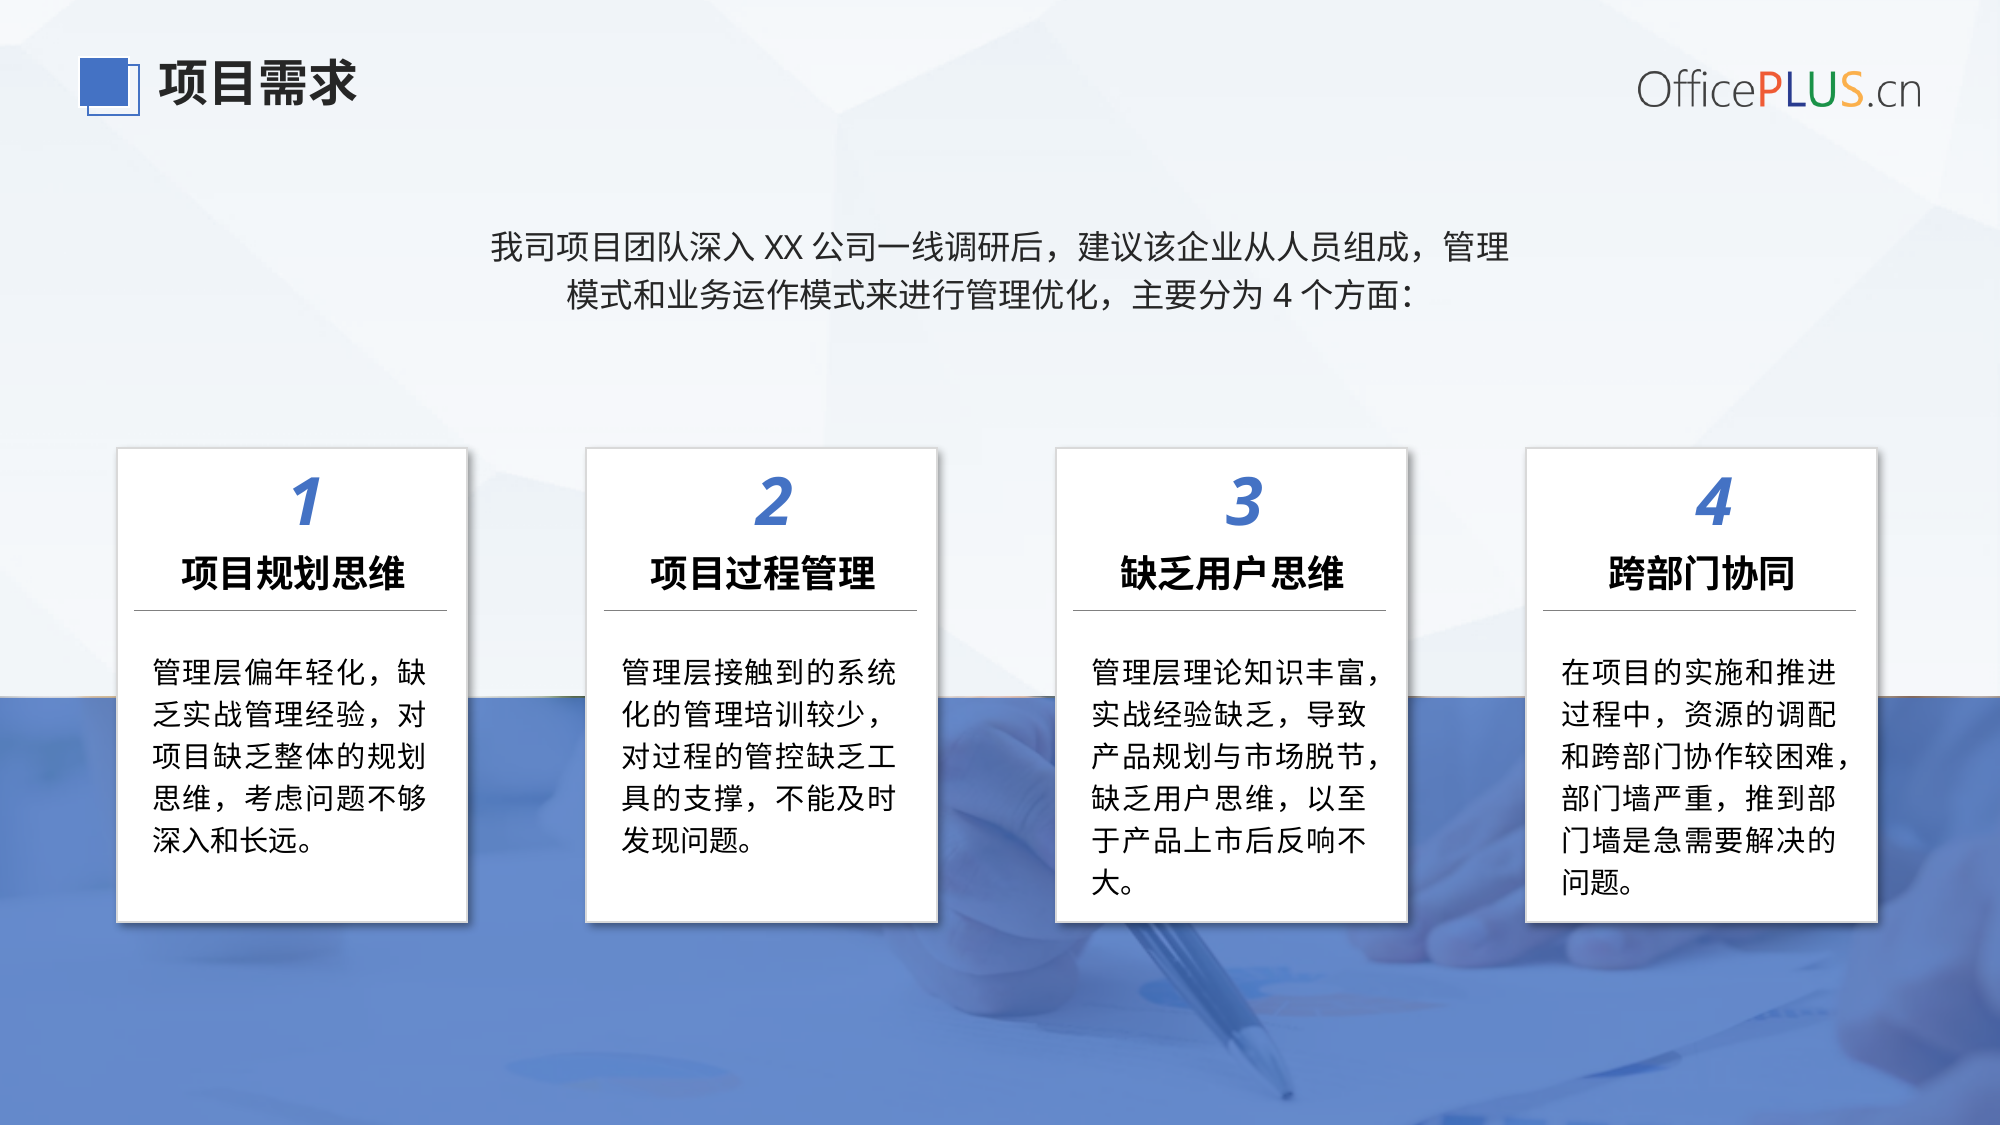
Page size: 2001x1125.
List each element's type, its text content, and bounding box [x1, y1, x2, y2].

text_box 项目过程管理 [617, 533, 909, 599]
text_box 2 [725, 450, 826, 547]
text_box 4 [1664, 450, 1765, 547]
text_box [116, 447, 468, 696]
text_box 3 [1195, 450, 1295, 547]
text_box 1 [255, 450, 356, 547]
text_box 在项目的实施和推进过程中，资源的调配和跨部门协作较困难，部门墙严重，推到部门墙是急需要解决的问题。 [1546, 640, 1852, 696]
text_box [1055, 447, 1408, 696]
text_box 跨部门协同 [1556, 533, 1849, 599]
title 项目需求 [143, 50, 651, 131]
picture [0, 696, 2000, 1125]
text_box [1525, 447, 1878, 696]
text_box 缺乏用户思维 [1087, 533, 1379, 599]
text_box 管理层偏年轻化，缺乏实战管理经验，对项目缺乏整体的规划思维，考虑问题不够深入和长远。 [137, 640, 442, 696]
text_box 管理层理论知识丰富，实战经验缺乏，导致产品规划与市场脱节，缺乏用户思维，以至于产品上市后反响不大。 [1076, 640, 1382, 696]
picture [1638, 69, 1920, 107]
text_box 我司项目团队深入XX公司一线调研后，建议该企业从人员组成，管理模式和业务运作模式来进行管理优化，主要分为4个方面： [464, 211, 1536, 322]
text_box 项目规划思维 [147, 533, 440, 599]
text_box 管理层接触到的系统化的管理培训较少，对过程的管控缺乏工具的支撑，不能及时发现问题。 [607, 640, 912, 696]
text_box [585, 447, 938, 696]
